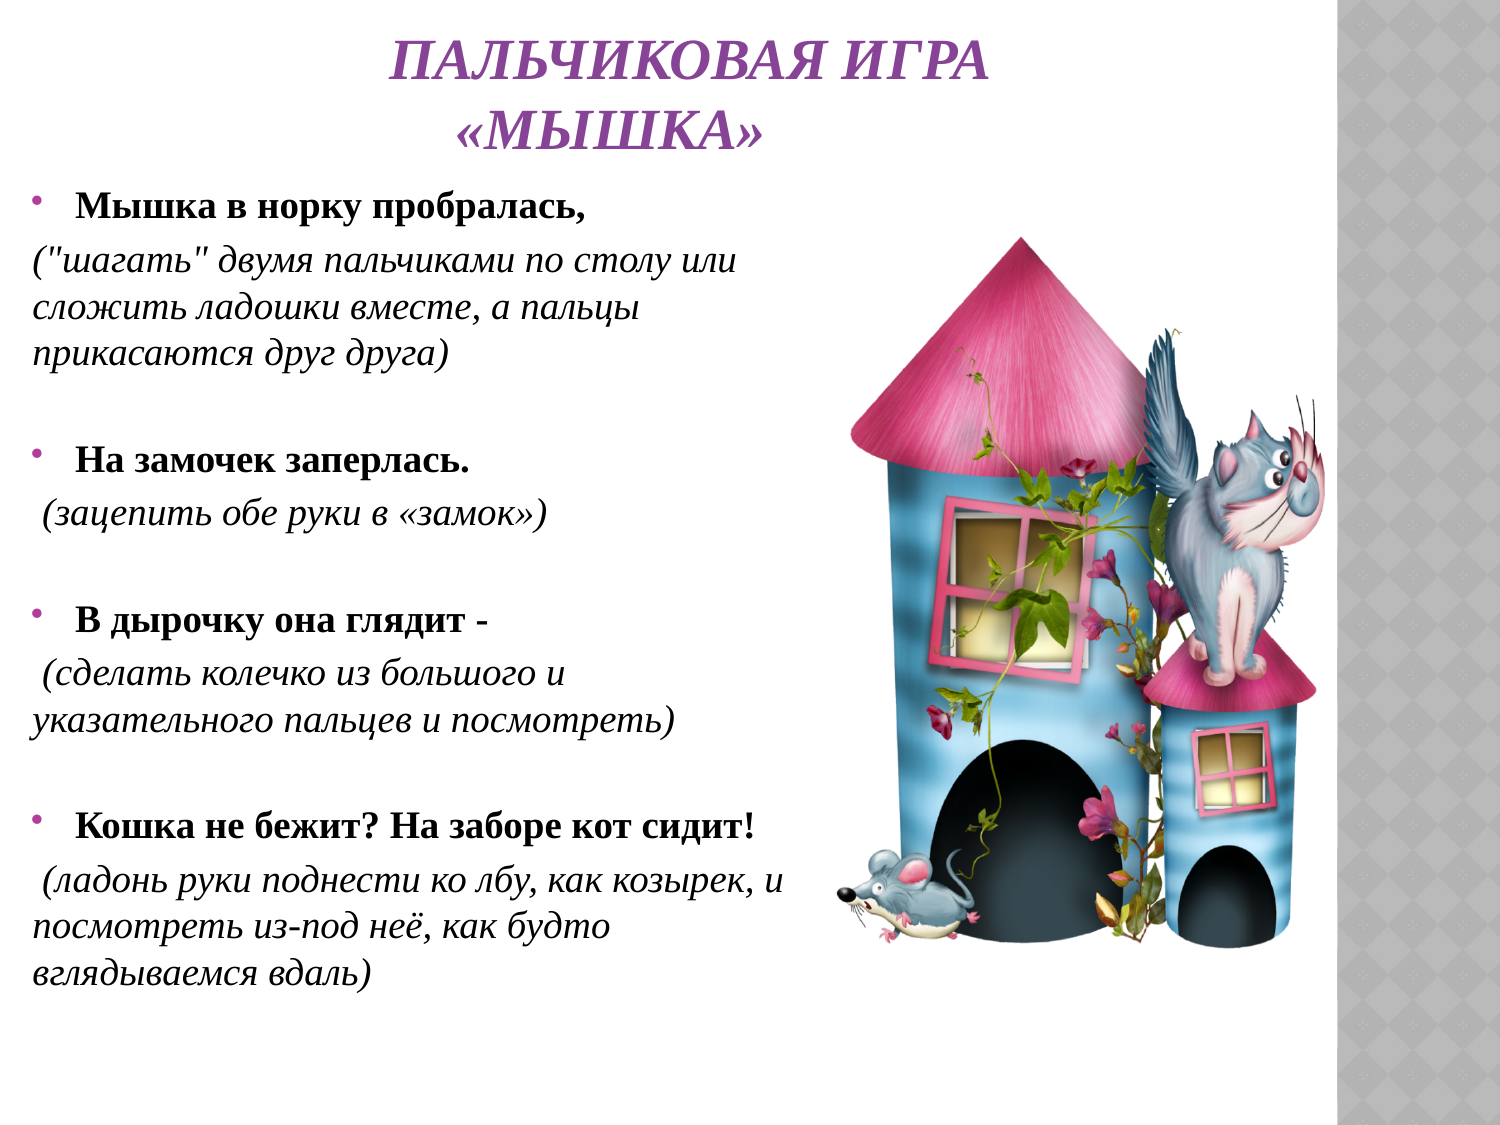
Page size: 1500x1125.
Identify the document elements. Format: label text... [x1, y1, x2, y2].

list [832, 231, 1330, 953]
title Пальчиковая игра «Мышка» [75, 30, 1263, 161]
list Мышка в норку пробралась, ("шагать" двумя пальчиками по столу или сложить ладошки вместе, а пальцы прикасаются друг друга) На замочек заперлась. (зацепить обе руки в «замок») В дырочку она глядит - (сделать колечко из большого и указательного пальцев и посмотреть) Кошка не бежит? На заборе кот сидит! (ладонь руки поднести ко лбу, как козырек, и посмотреть из-под неё, как будто вглядываемся вдаль) [17, 172, 821, 1005]
